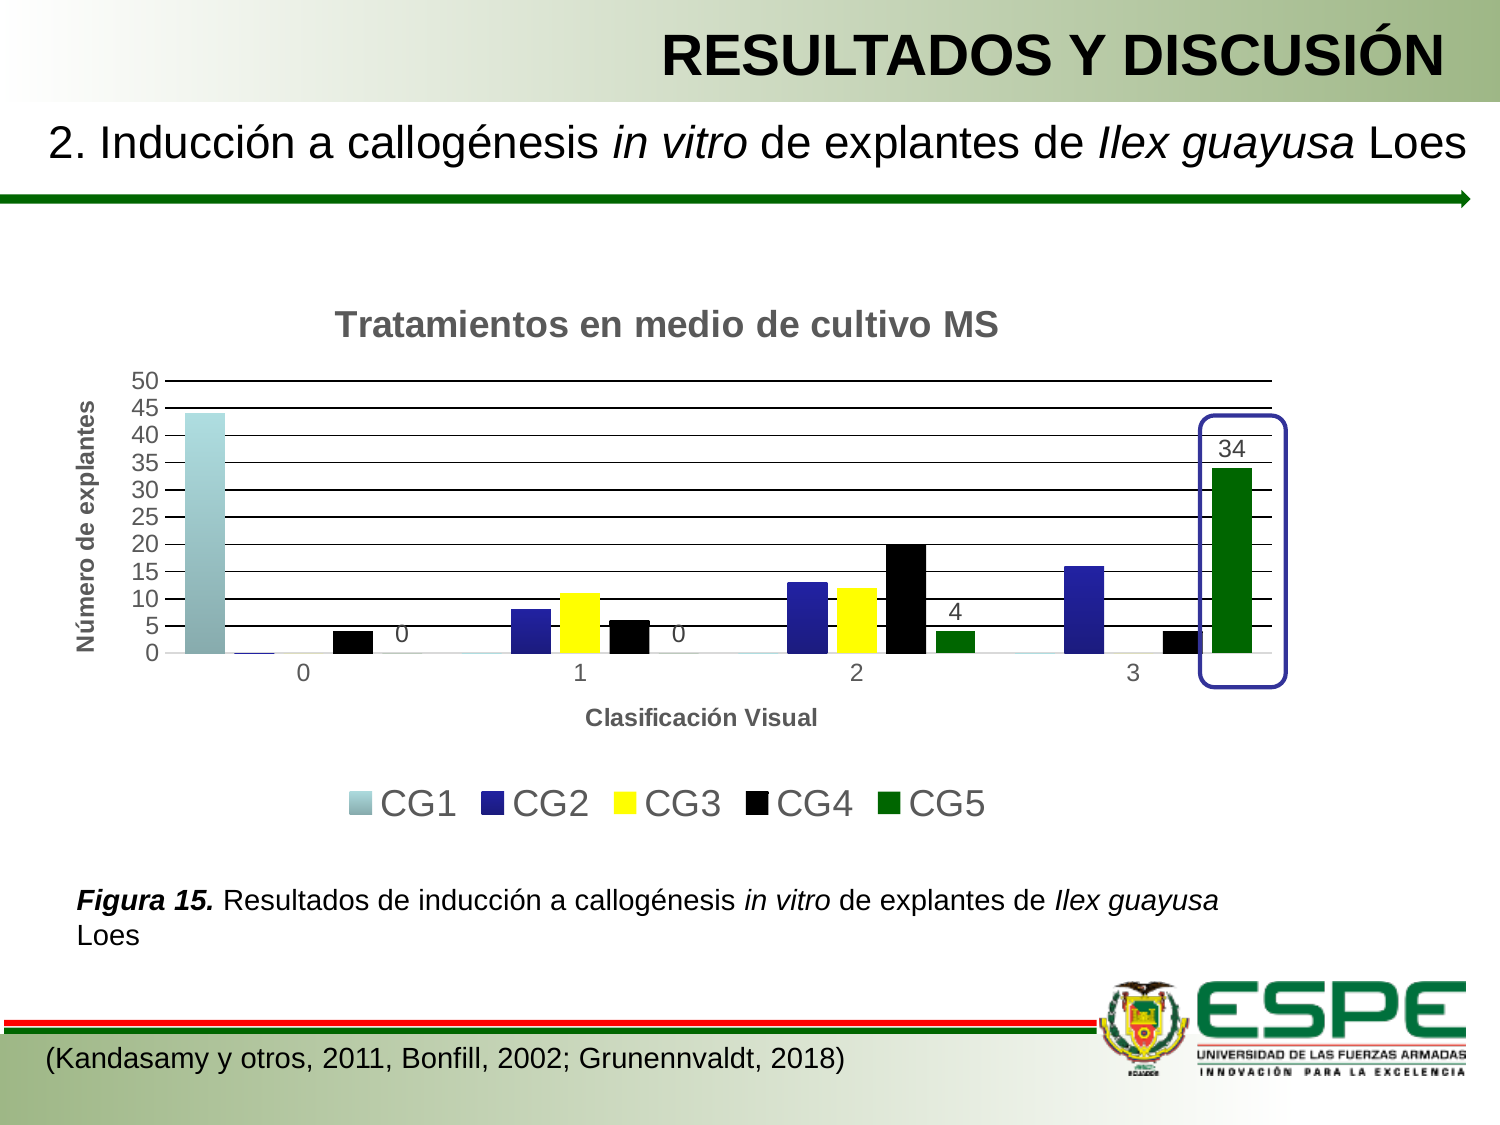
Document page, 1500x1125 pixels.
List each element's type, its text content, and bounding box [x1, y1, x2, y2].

text_box (Kandasamy y otros, 2011, Bonfill, 2002; Grunennvaldt, 2018) [30, 1032, 862, 1083]
text_box Figura 15. Resultados de inducción a callogénesis in vitro de explantes de Ilex guayusa Loes [61, 874, 1294, 959]
picture [1099, 981, 1466, 1076]
text_box 2. Inducción a callogénesis in vitro de explantes de Ilex guayusa Loes [34, 105, 1500, 176]
chart [37, 262, 1304, 832]
text_box [0, 187, 1473, 211]
text_box RESULTADOS Y DISCUSIÓN [646, 9, 1471, 95]
